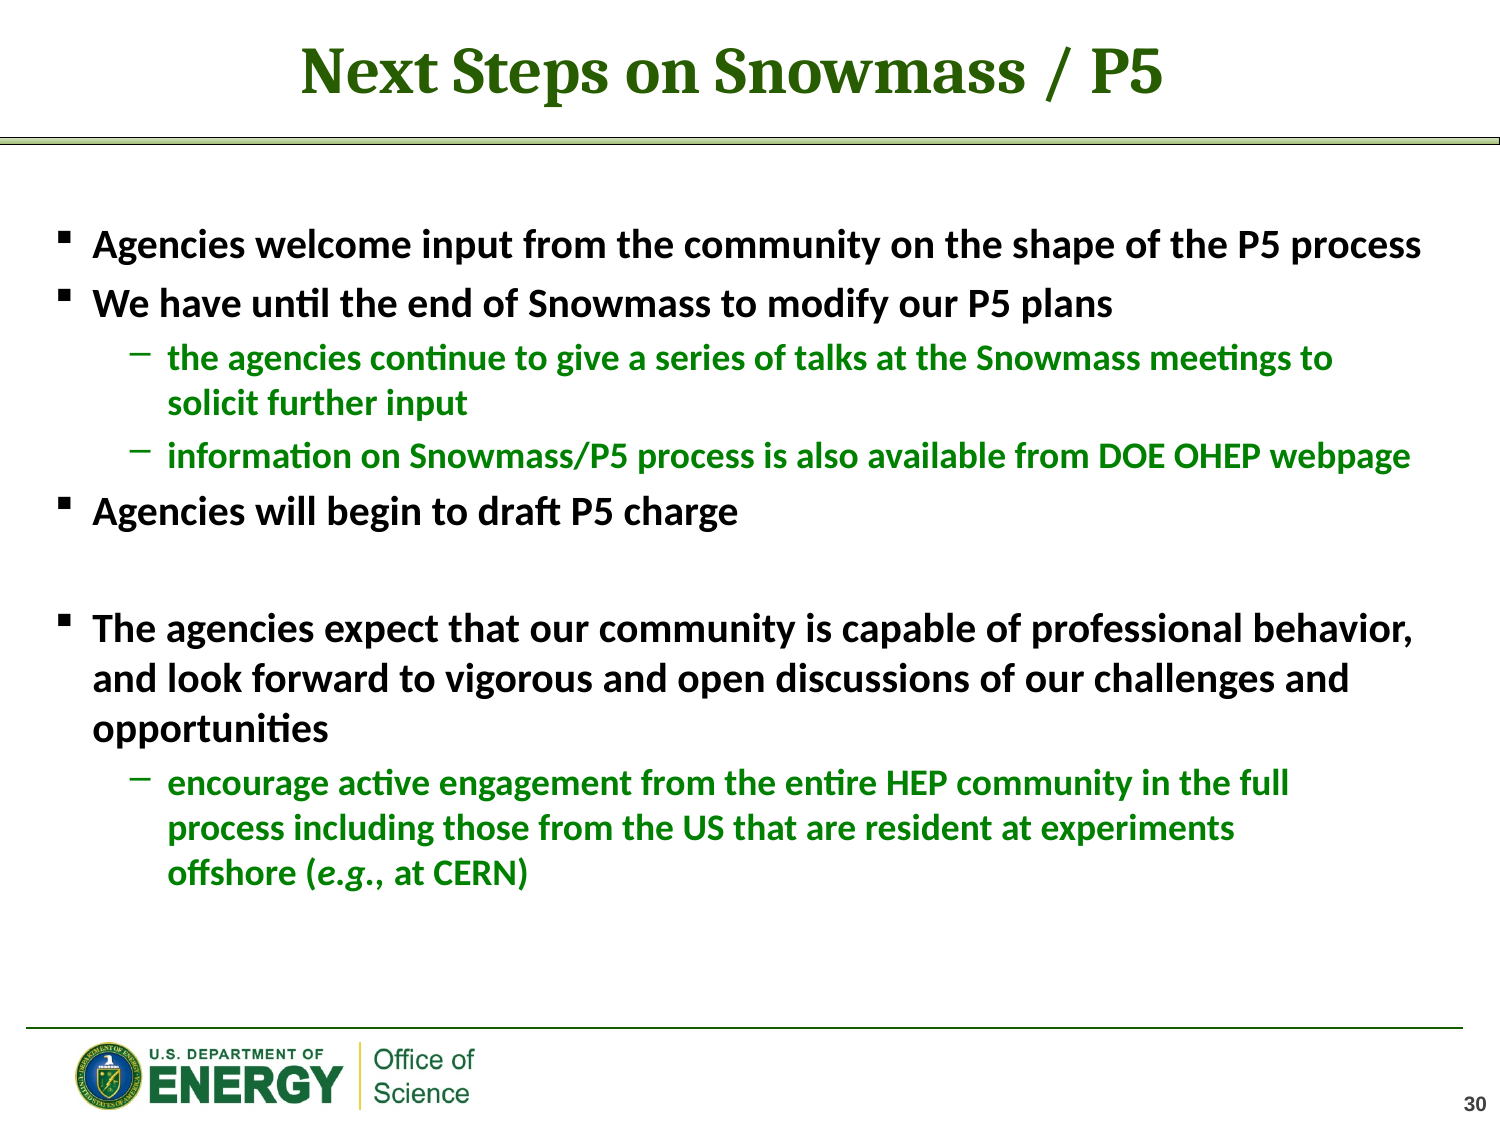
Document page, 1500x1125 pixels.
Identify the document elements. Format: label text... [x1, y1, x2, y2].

picture [74, 1042, 476, 1110]
text_box 30 [1449, 1083, 1500, 1124]
list Agencies welcome input from the community on the shape of the P5 process We have until the end of Snowmass to modify our P5 plans the agencies continue to give a series of talks at the Snowmass meetings to solicit further input information on Snowmass/P5 process is also available from DOE OHEP webpage Agencies will begin to draft P5 charge The agencies expect that our community is capable of professional behavior, and look forward to vigorous and open discussions of our challenges and opportunities encourage active engagement from the entire HEP community in the full process including those from the US that are resident at experiments offshore (e.g., at CERN) [39, 209, 1460, 994]
text_box [0, 137, 1500, 145]
title Next Steps on Snowmass / P5 [253, 7, 1213, 127]
